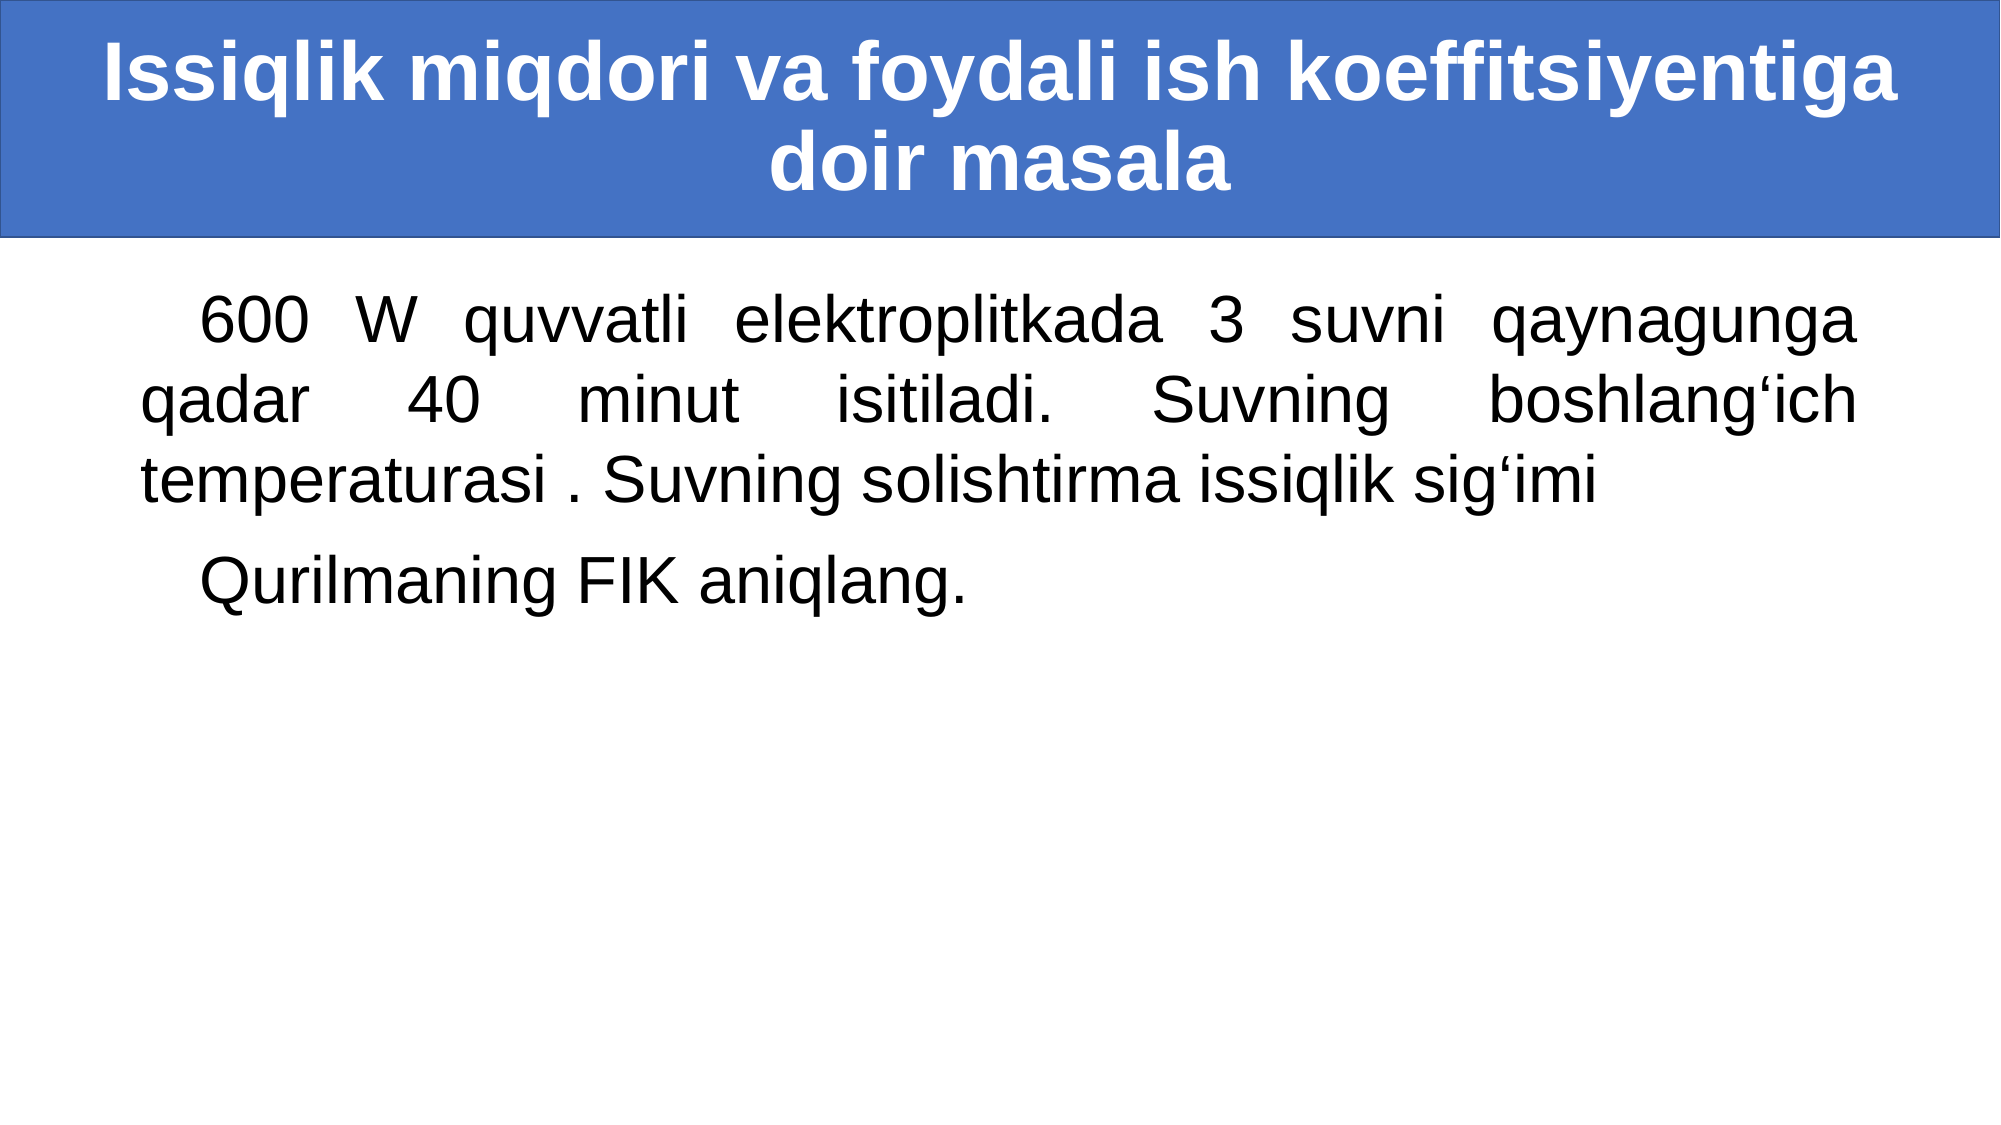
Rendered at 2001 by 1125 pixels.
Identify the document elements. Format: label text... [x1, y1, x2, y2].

title Issiqlik miqdori va foydali ish koeffitsiyentiga doir masala [0, 0, 2000, 238]
